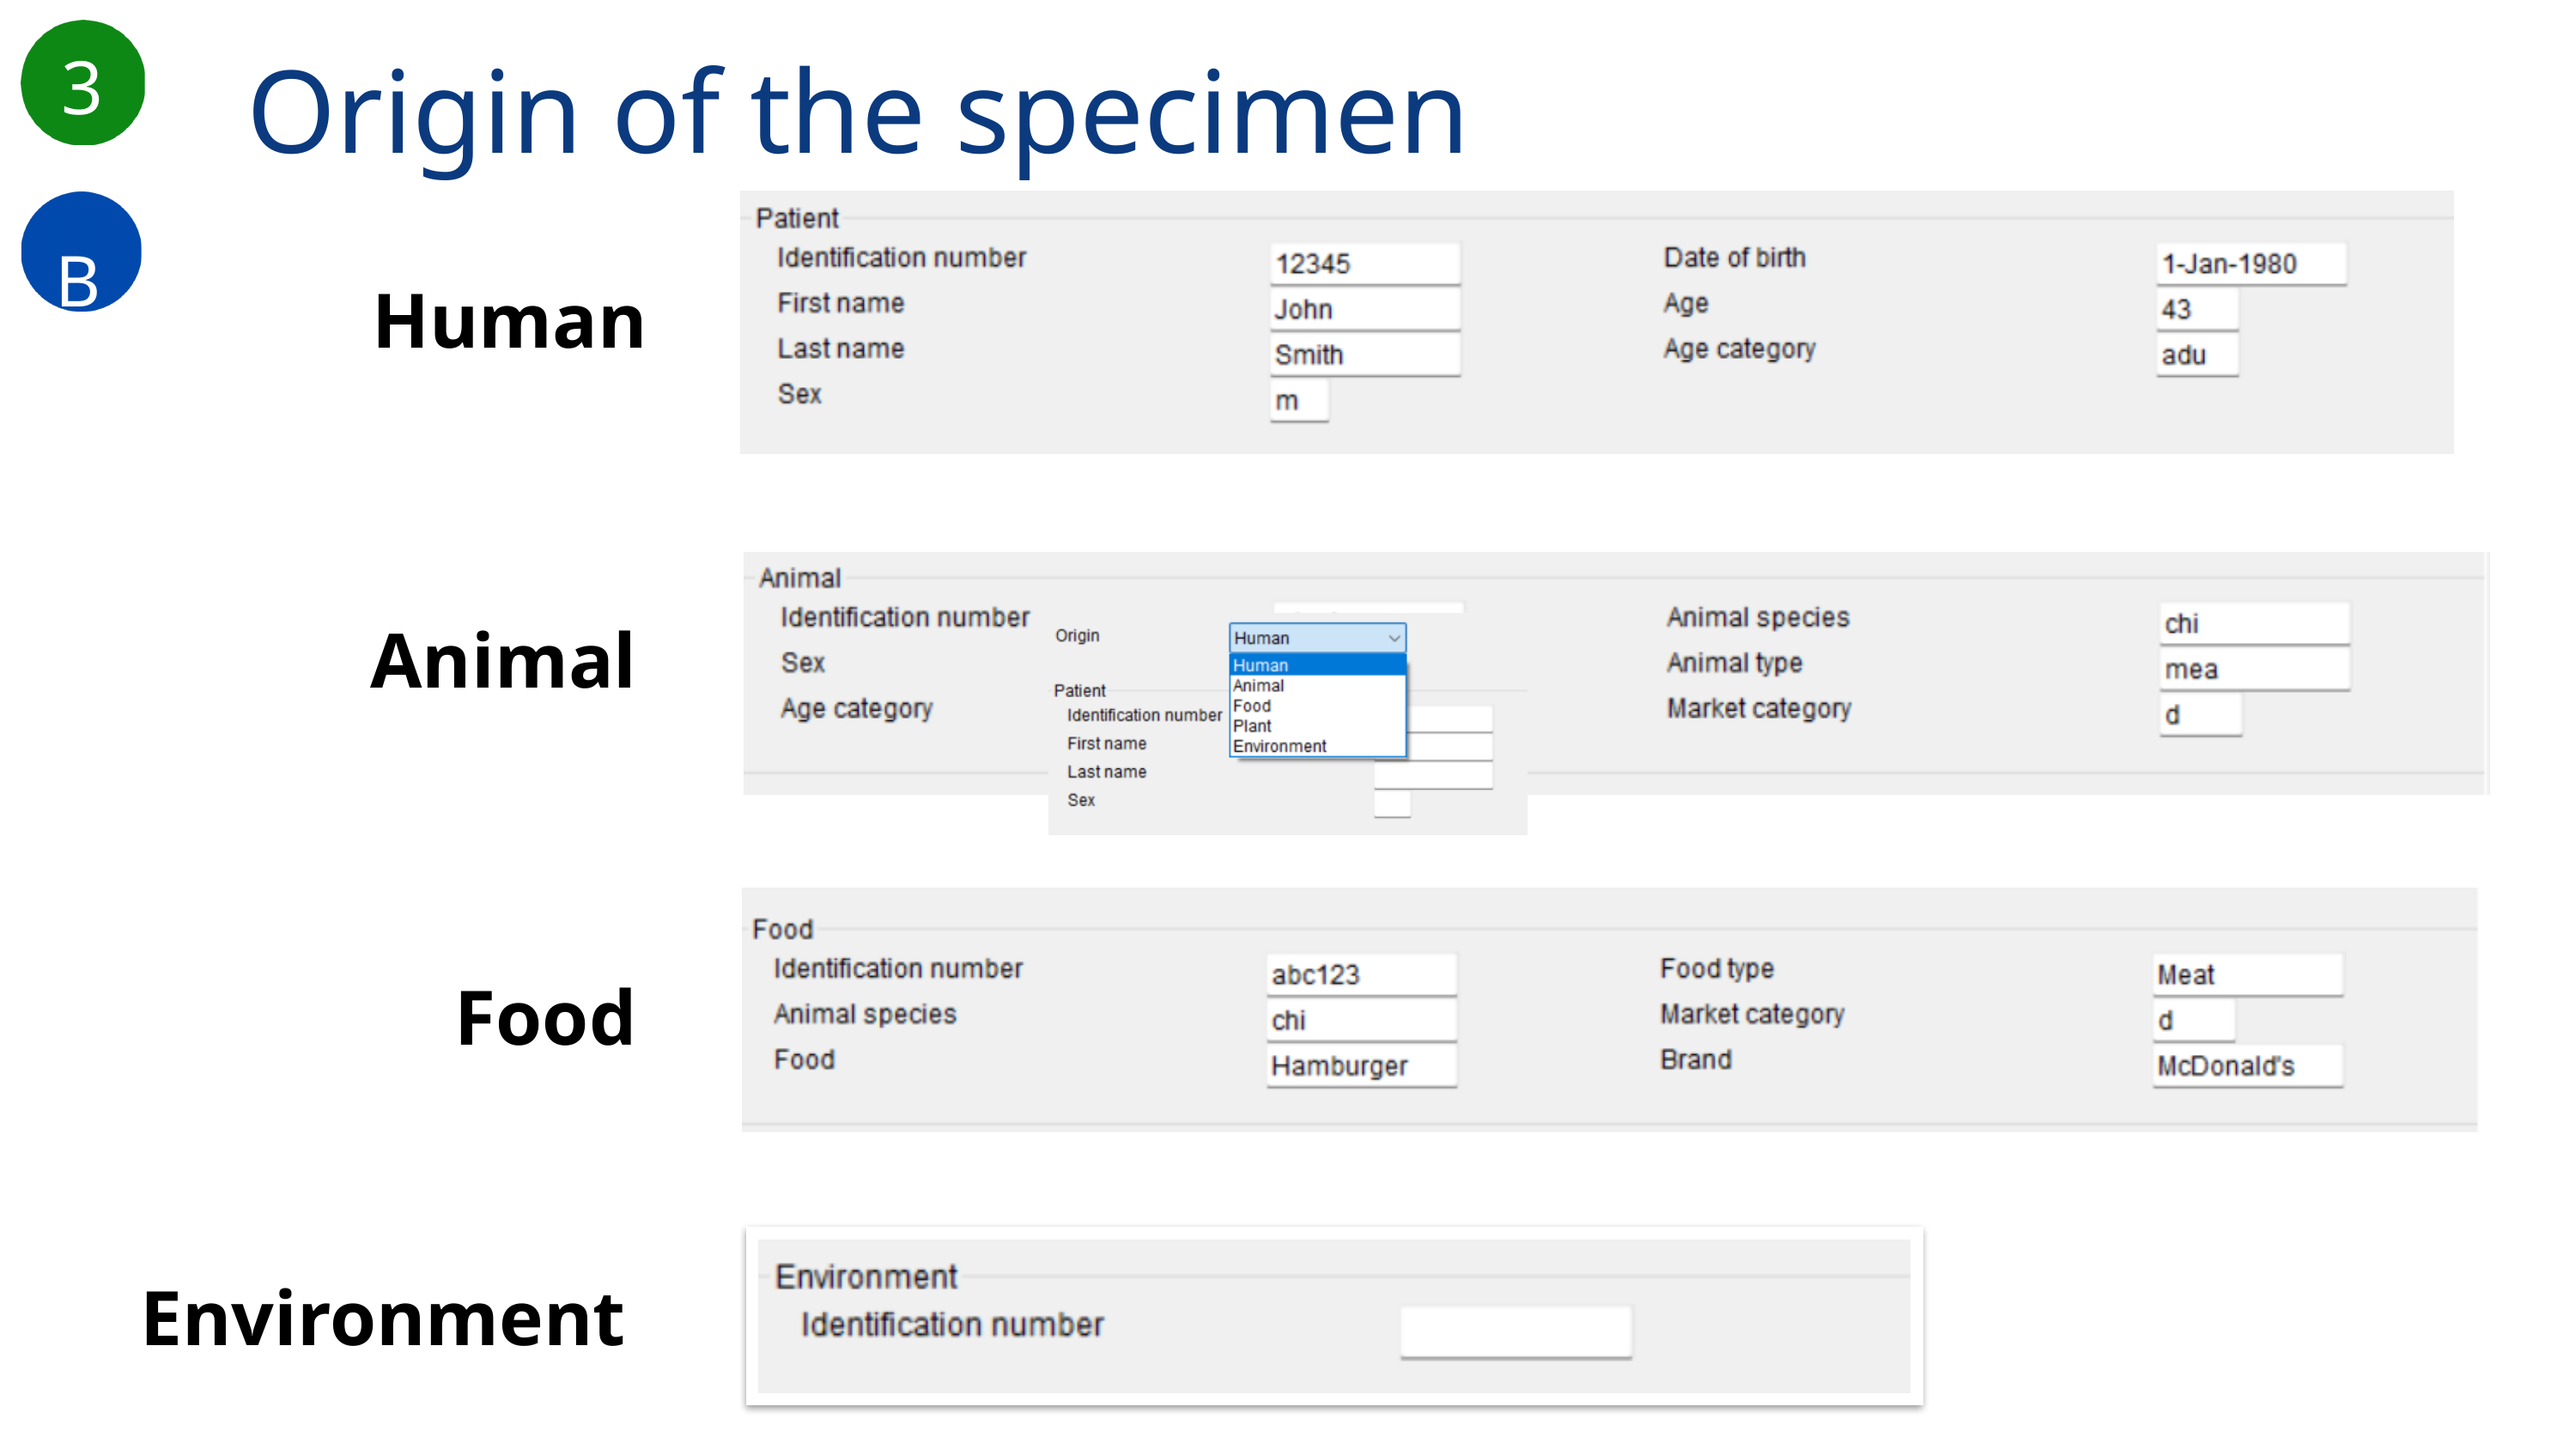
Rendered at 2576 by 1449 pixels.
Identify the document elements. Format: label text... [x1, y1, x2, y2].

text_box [20, 20, 145, 145]
text_box Animal [85, 606, 650, 709]
picture [740, 191, 2454, 454]
text_box Food [85, 963, 650, 1067]
text_box Origin of the specimen [246, 15, 2576, 177]
picture [757, 1239, 1911, 1393]
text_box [21, 144, 142, 312]
text_box Human [96, 266, 660, 369]
picture [741, 888, 2480, 1132]
picture [744, 552, 2491, 835]
text_box Environment [75, 1264, 639, 1367]
